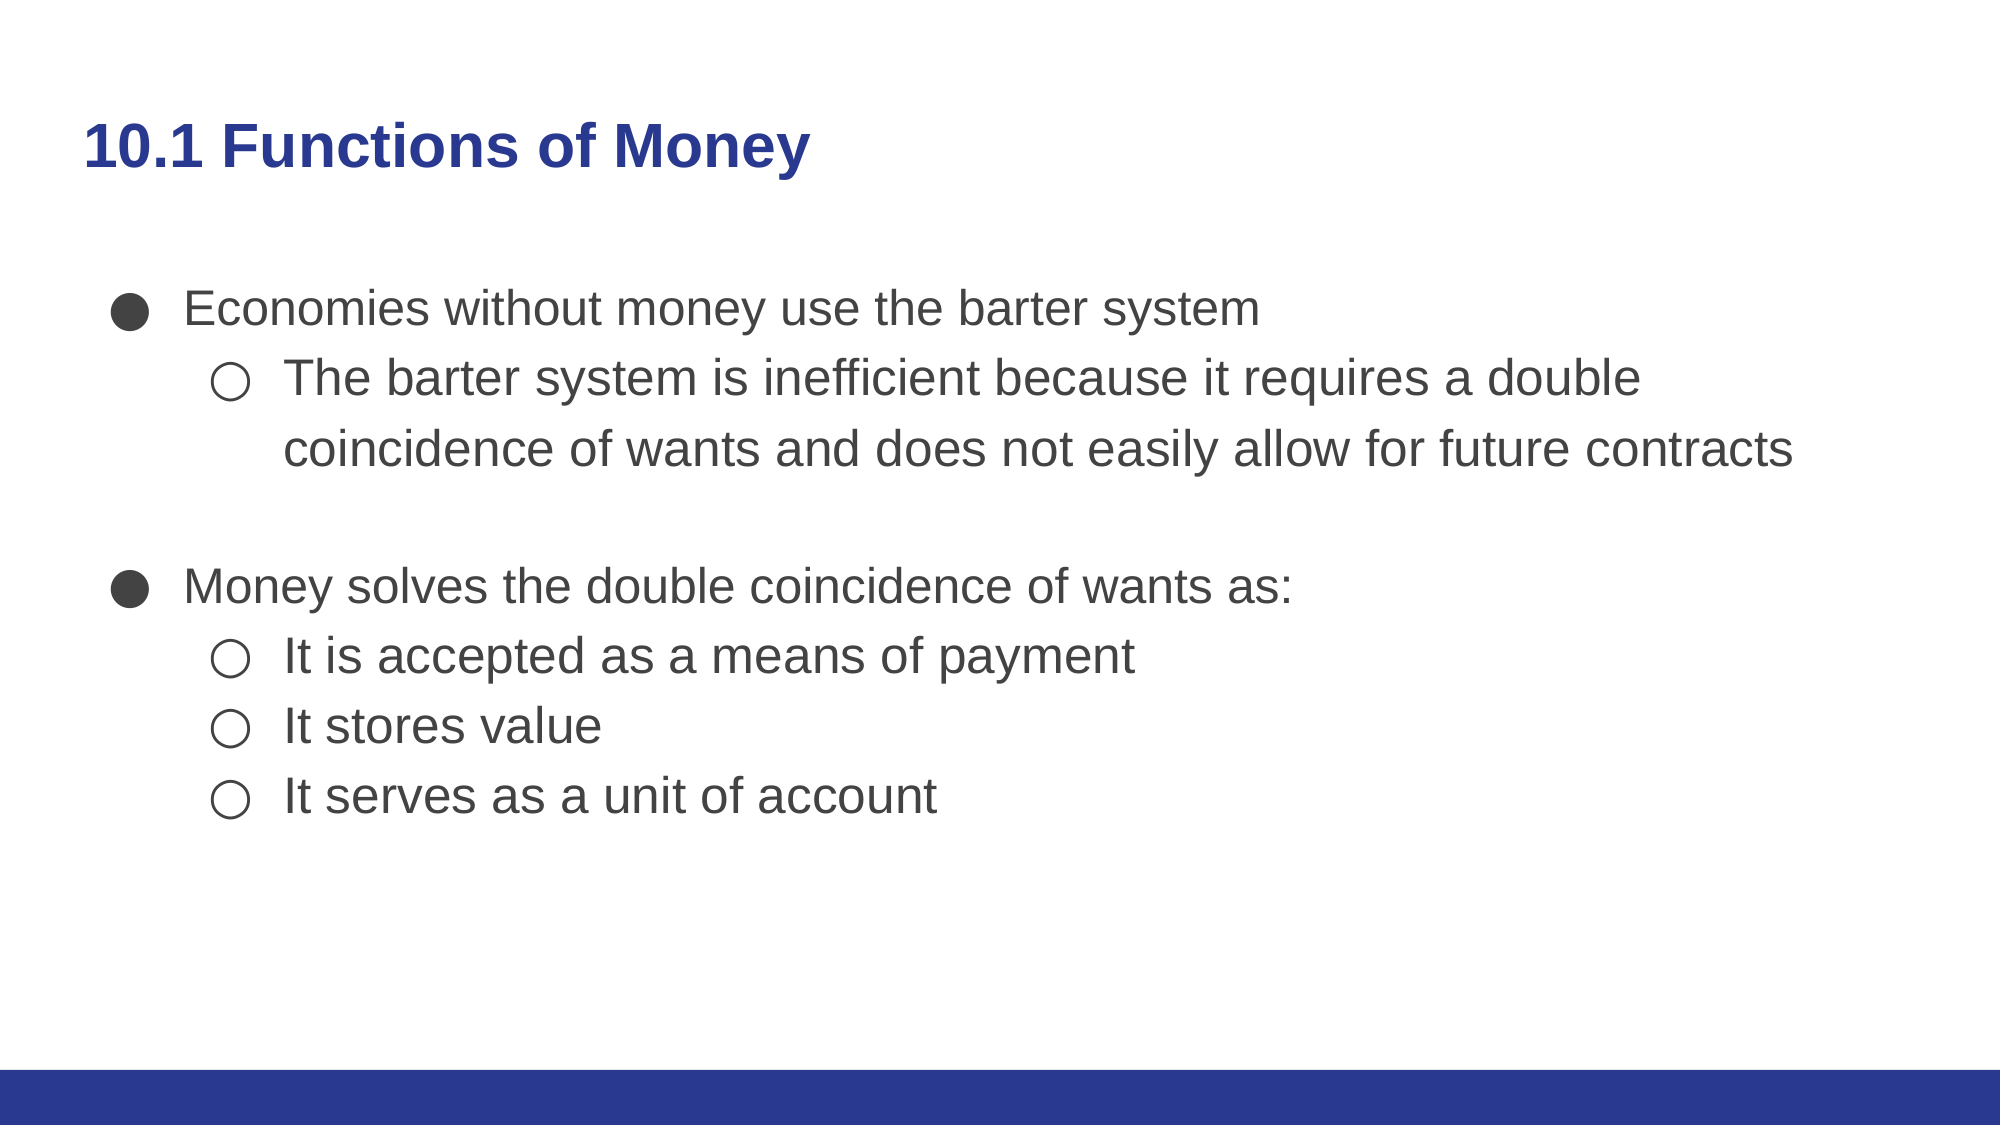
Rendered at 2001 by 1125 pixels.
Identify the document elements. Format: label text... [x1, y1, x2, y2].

title 10.1 Functions of Money [68, 89, 1932, 223]
list Economies without money use the barter system The barter system is inefficient because it requires a double coincidence of wants and does not easily allow for future contracts Money solves the double coincidence of wants as: It is accepted as a means of payment It stores value It serves as a unit of account [68, 252, 1923, 983]
